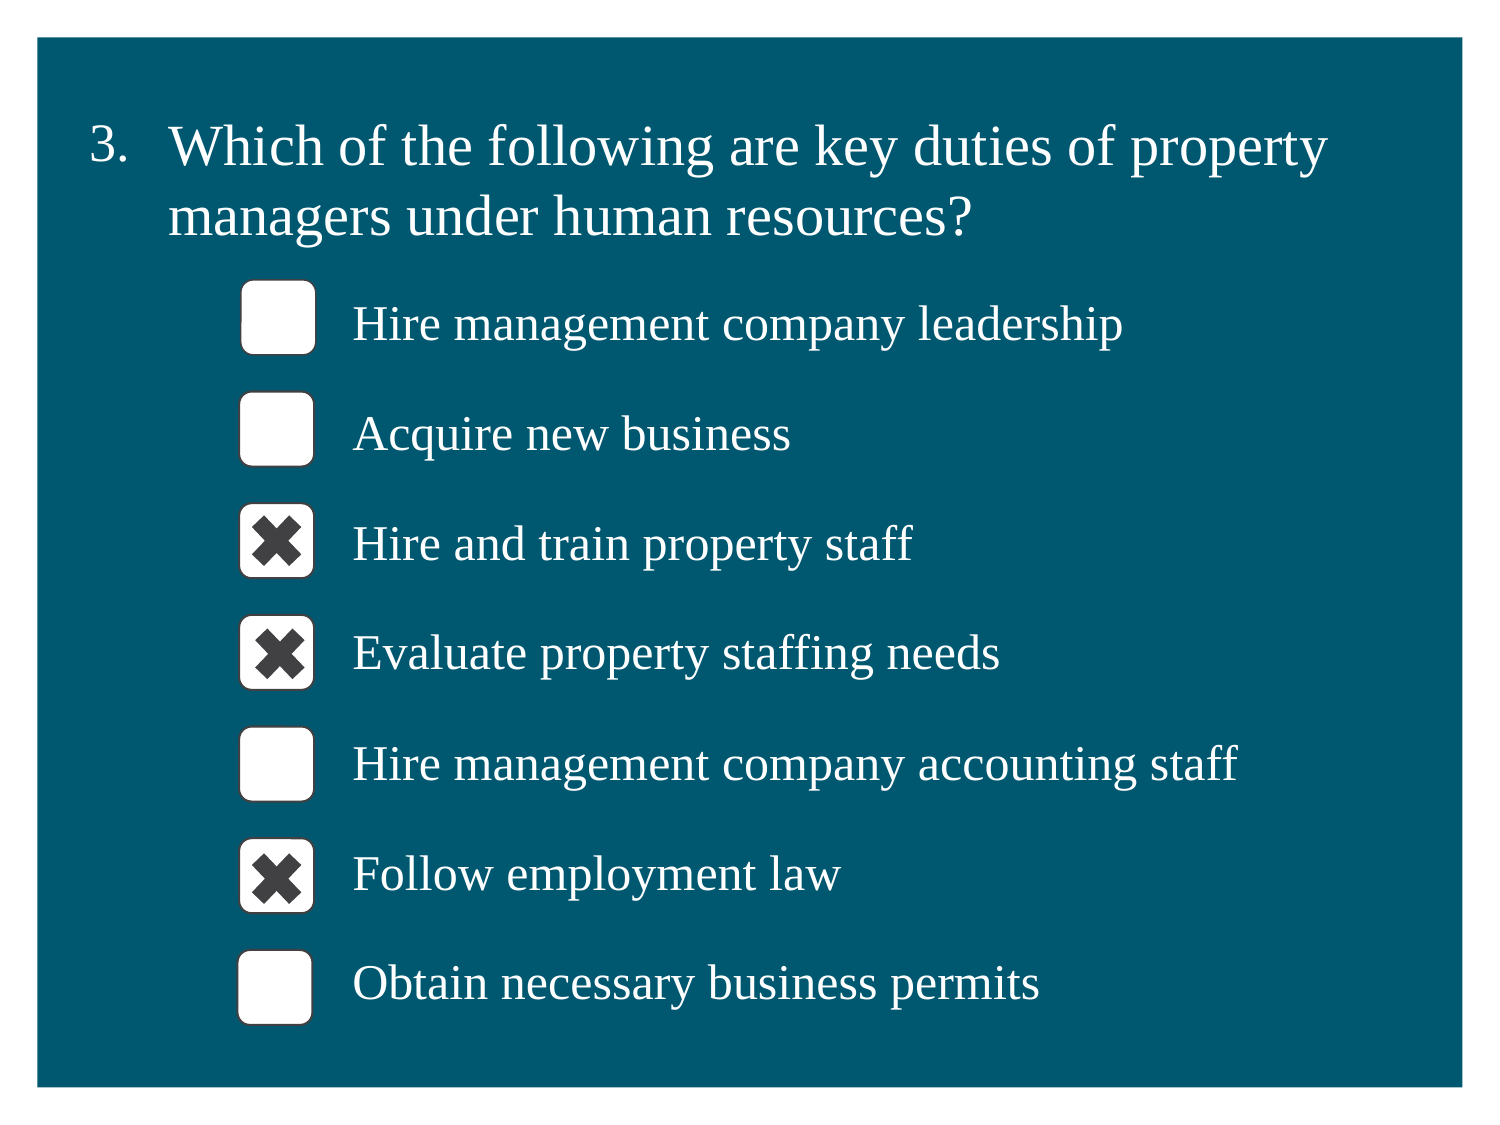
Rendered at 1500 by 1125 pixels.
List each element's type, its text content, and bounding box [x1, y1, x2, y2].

text_box [239, 278, 317, 356]
text_box Hire management company leadership Acquire new business Hire and train property staff Evaluate property staffing needs Hire management company accounting staff Follow employment law Obtain necessary business permits [337, 282, 1416, 1018]
text_box [238, 725, 316, 803]
text_box [250, 851, 303, 906]
text_box 3. [74, 99, 234, 180]
text_box [253, 627, 307, 681]
text_box [238, 390, 316, 468]
text_box [250, 513, 303, 568]
text_box [236, 948, 314, 1026]
text_box [238, 613, 316, 691]
text_box Which of the following are key duties of property managers under human resources? [153, 99, 1500, 255]
text_box [238, 837, 316, 915]
text_box [238, 502, 316, 580]
